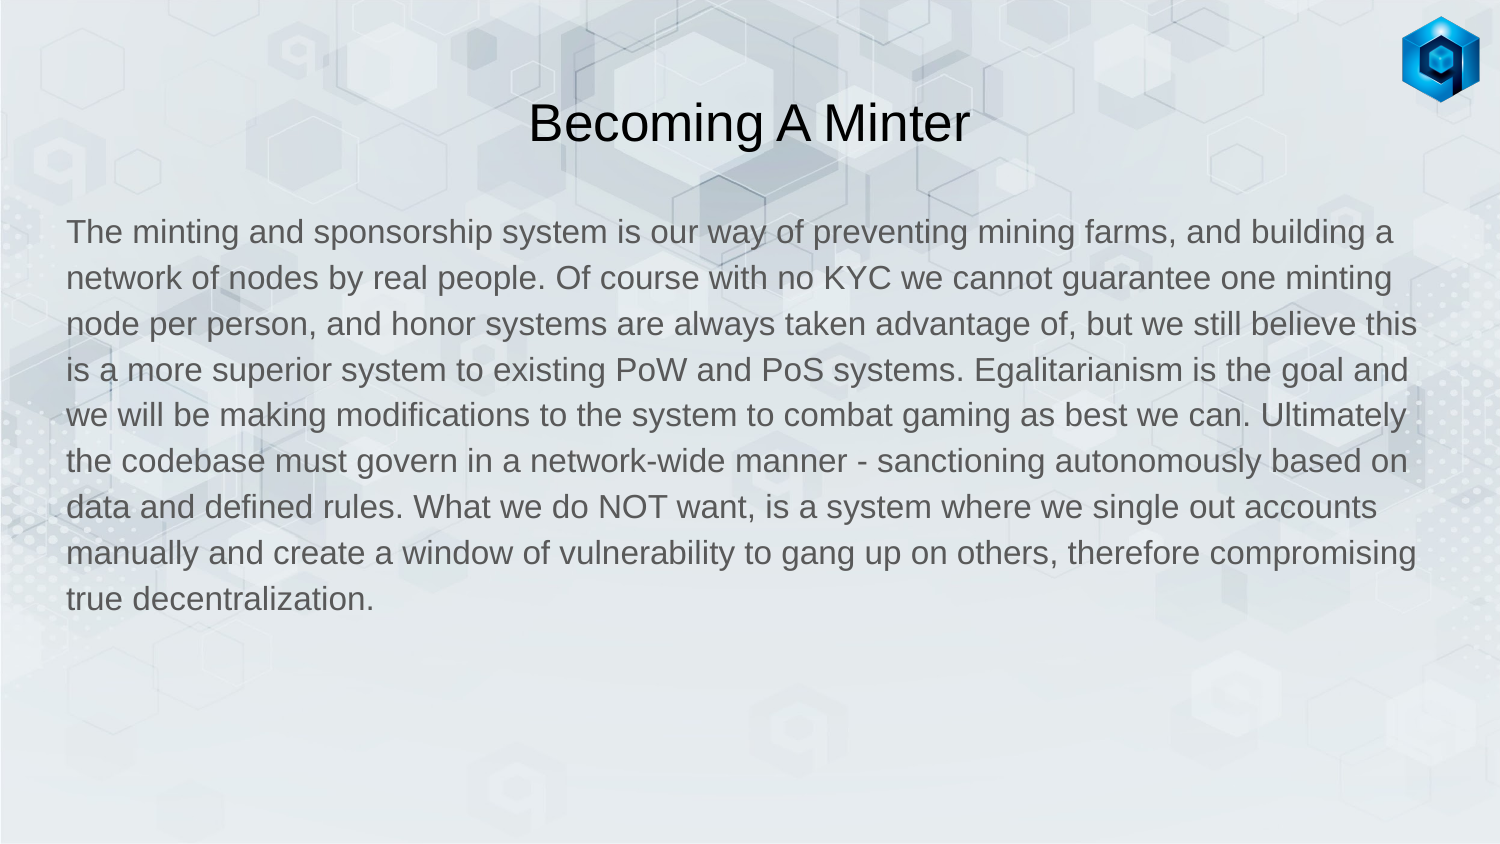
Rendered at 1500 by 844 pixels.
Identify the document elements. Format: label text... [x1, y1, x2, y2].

title Becoming A Minter [51, 72, 1449, 167]
list The minting and sponsorship system is our way of preventing mining farms, and building a network of nodes by real people. Of course with no KYC we cannot guarantee one minting node per person, and honor systems are always taken advantage of, but we still believe this is a more superior system to existing PoW and PoS systems. Egalitarianism is the goal and we will be making modifications to the system to combat gaming as best we can. Ultimately the codebase must govern in a network-wide manner - sanctioning autonomously based on data and defined rules. What we do NOT want, is a system where we single out accounts manually and create a window of vulnerability to gang up on others, therefore compromising true decentralization. [51, 189, 1449, 788]
picture [0, 0, 1500, 844]
